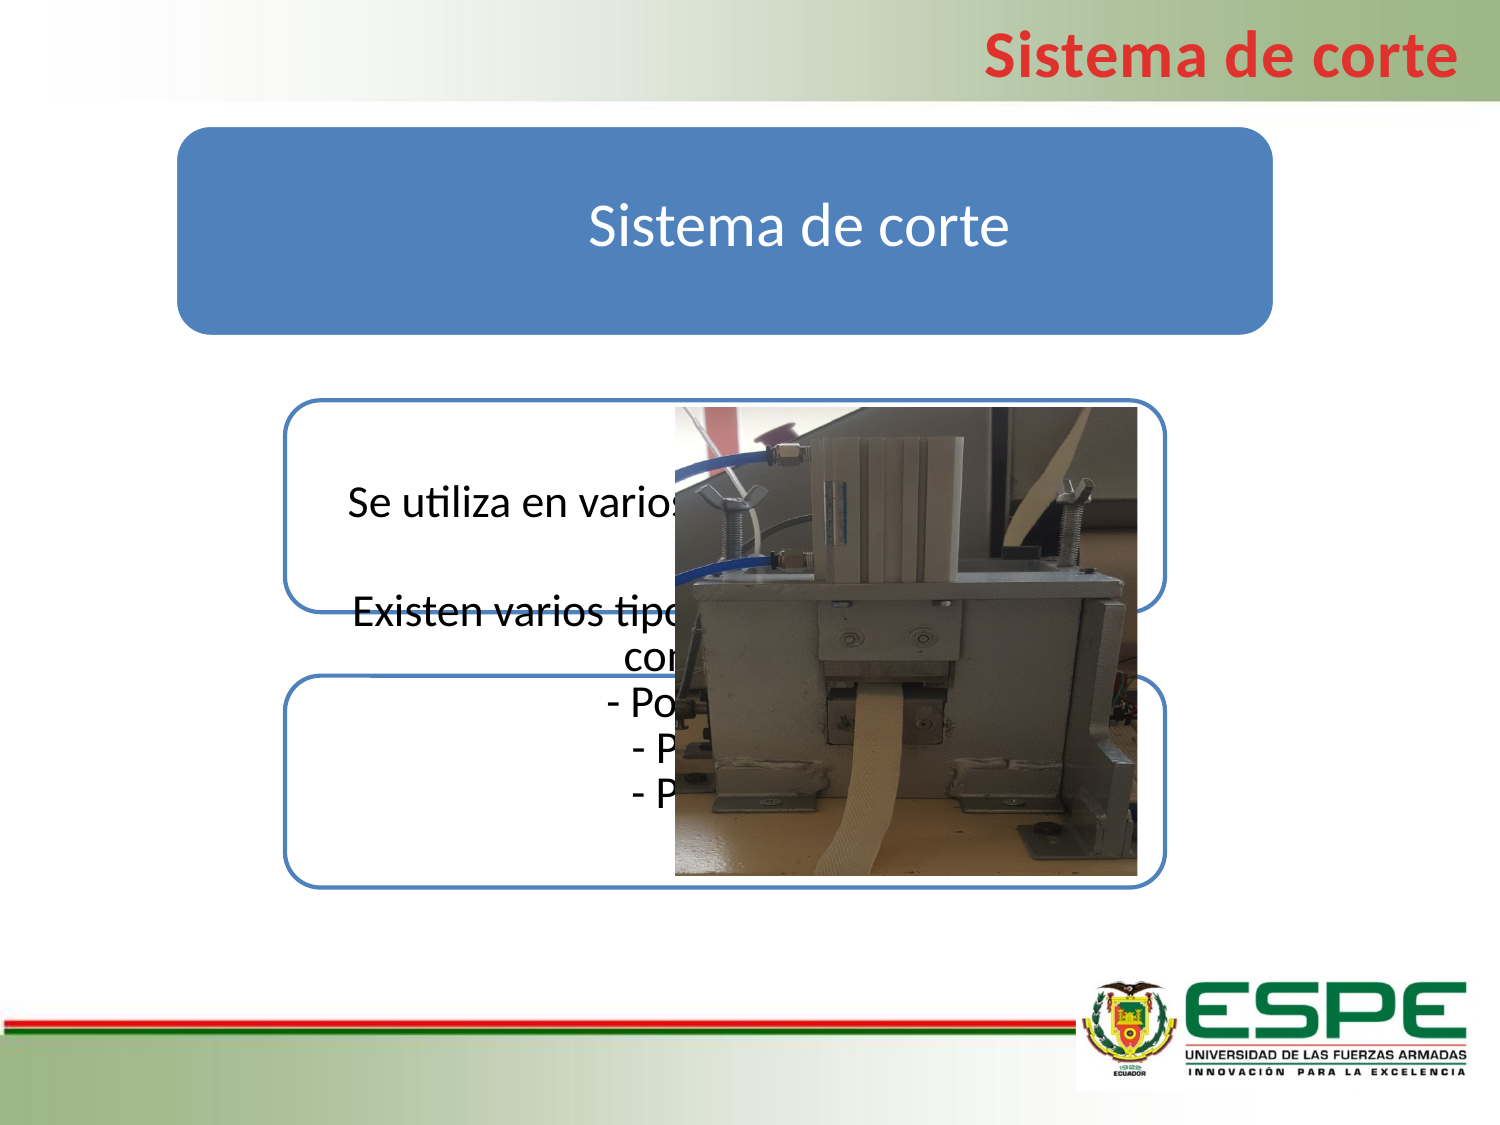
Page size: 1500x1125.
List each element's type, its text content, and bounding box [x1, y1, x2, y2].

picture [0, 0, 1500, 1125]
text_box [37, 124, 1413, 888]
text_box Sistema de corte [137, 3, 1475, 99]
